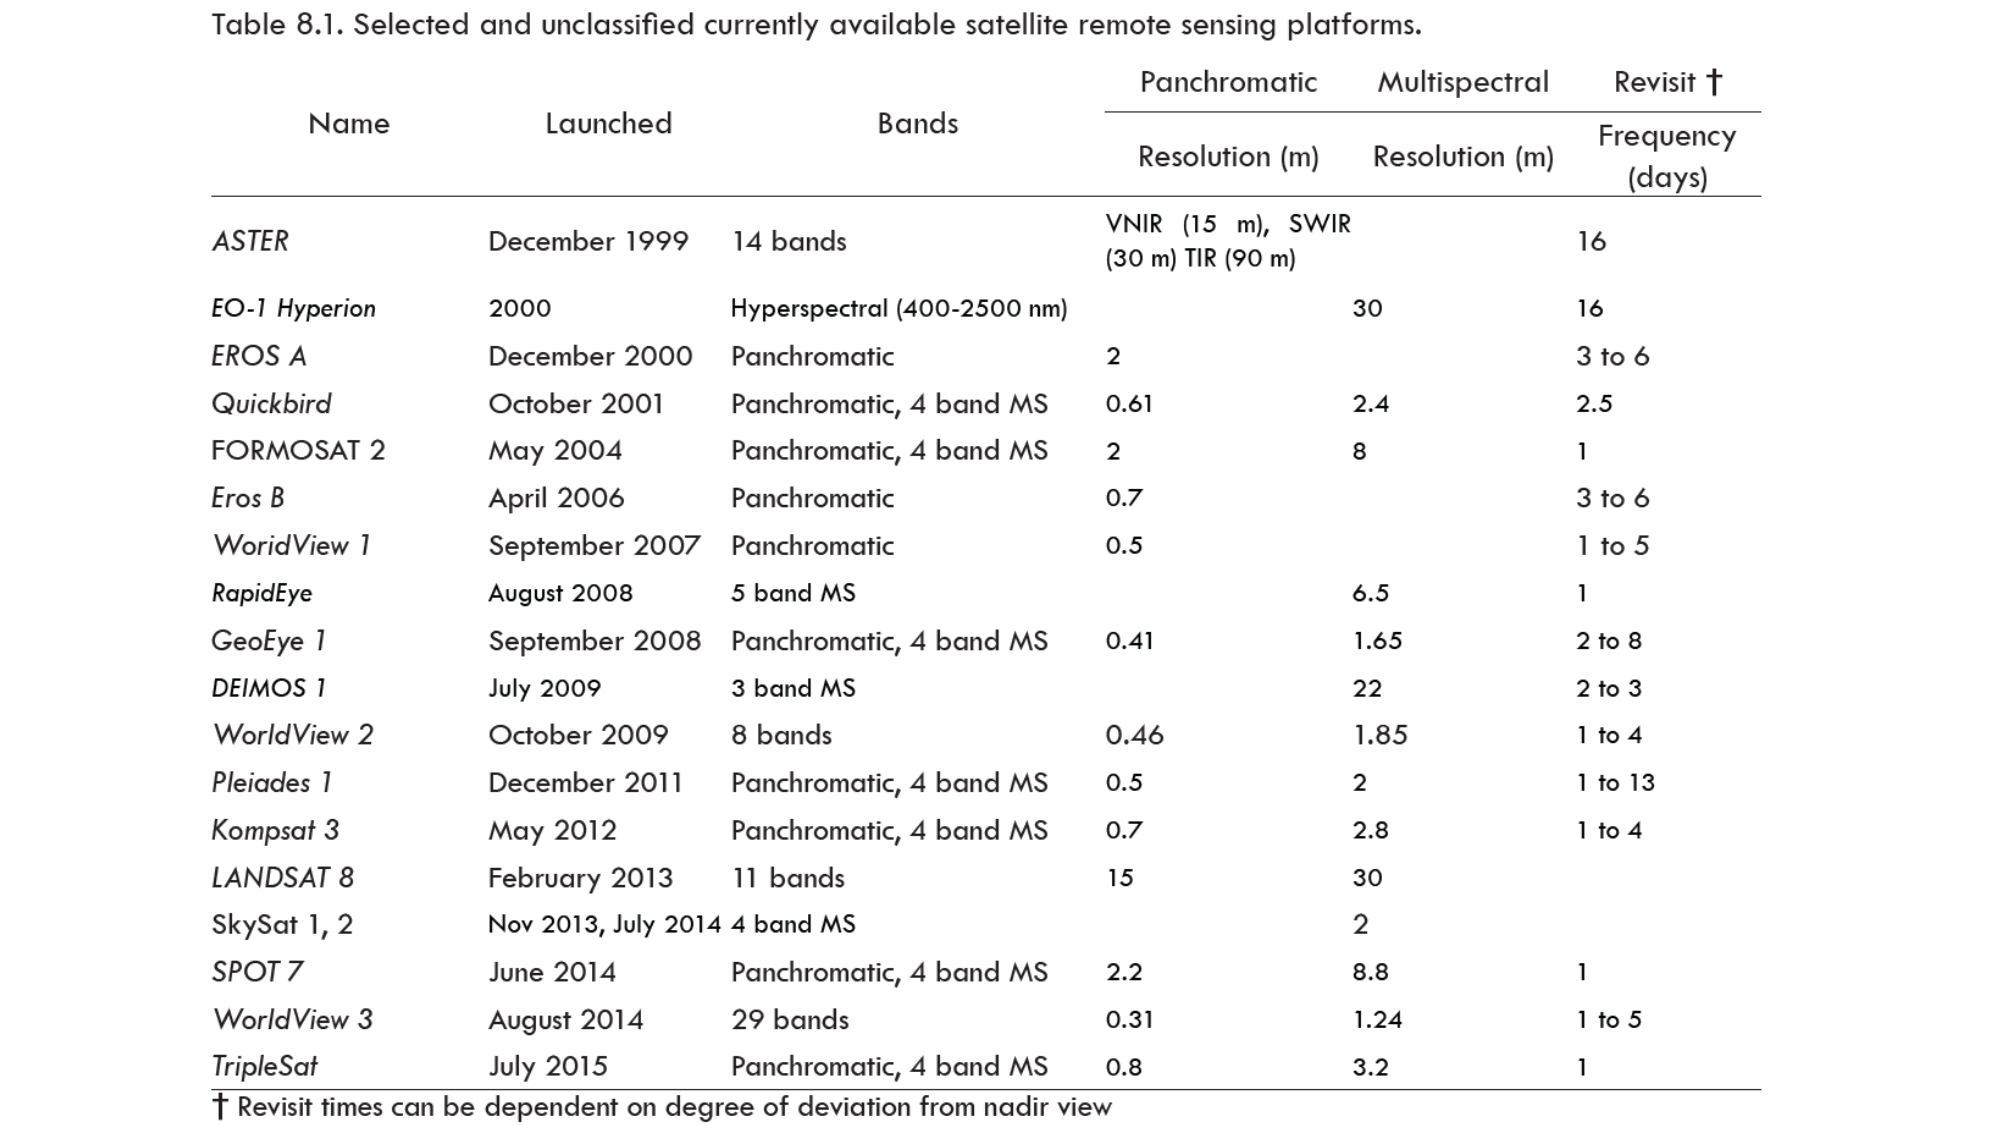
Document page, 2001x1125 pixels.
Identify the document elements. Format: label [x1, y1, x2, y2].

picture [198, 0, 1802, 1125]
